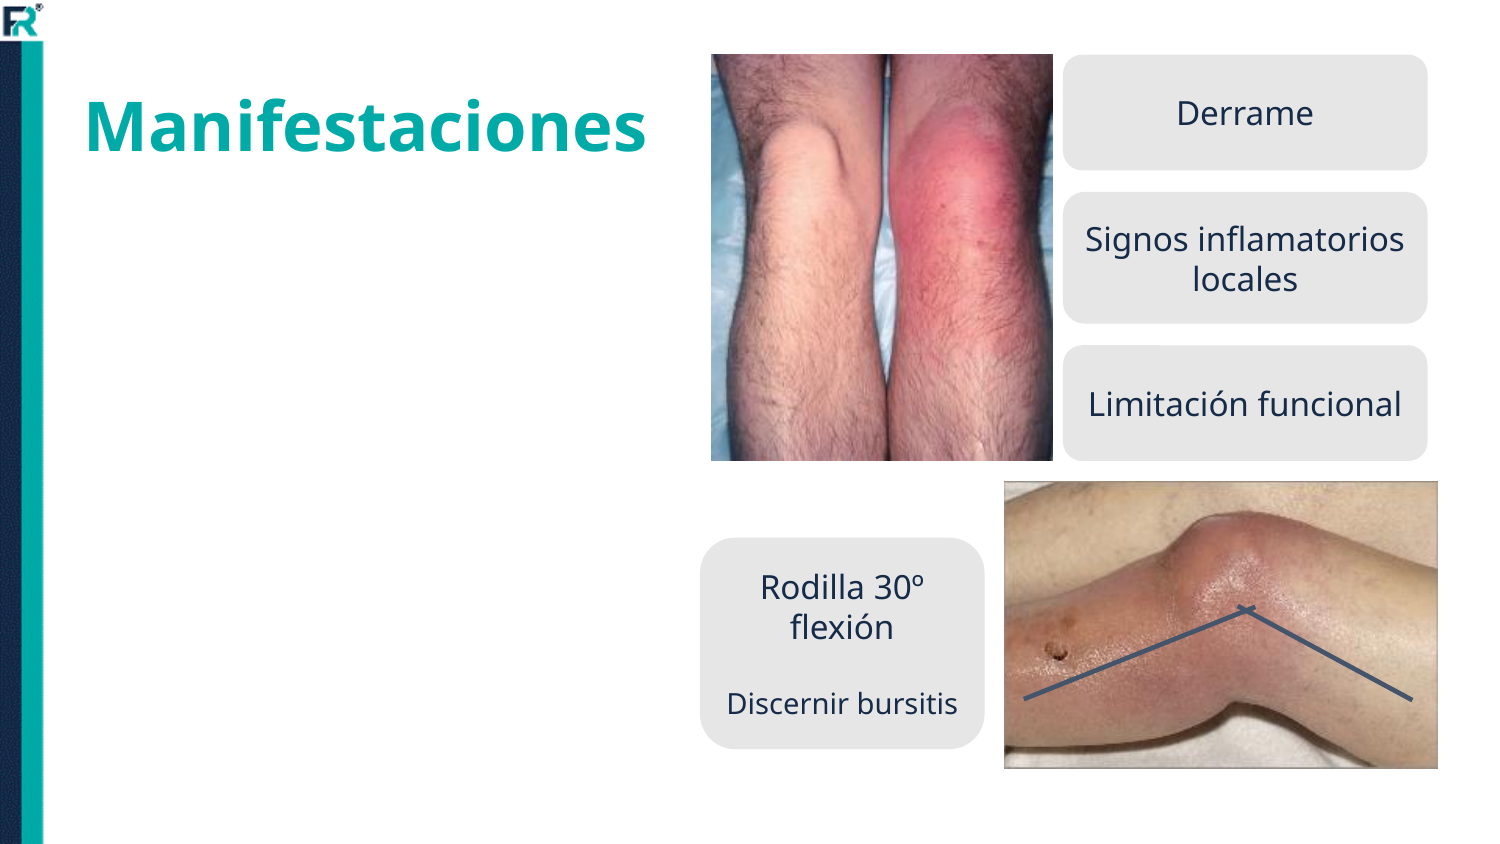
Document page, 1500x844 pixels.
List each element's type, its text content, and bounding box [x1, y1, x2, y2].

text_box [1023, 606, 1235, 700]
text_box Rodilla 30º flexión Discernir bursitis [699, 537, 985, 750]
picture [0, 0, 1500, 844]
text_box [1237, 605, 1413, 701]
title Manifestaciones [72, 47, 1367, 211]
text_box Limitación funcional [1062, 345, 1428, 461]
text_box Derrame [1062, 54, 1428, 171]
text_box Signos inflamatorios locales [1062, 191, 1428, 324]
